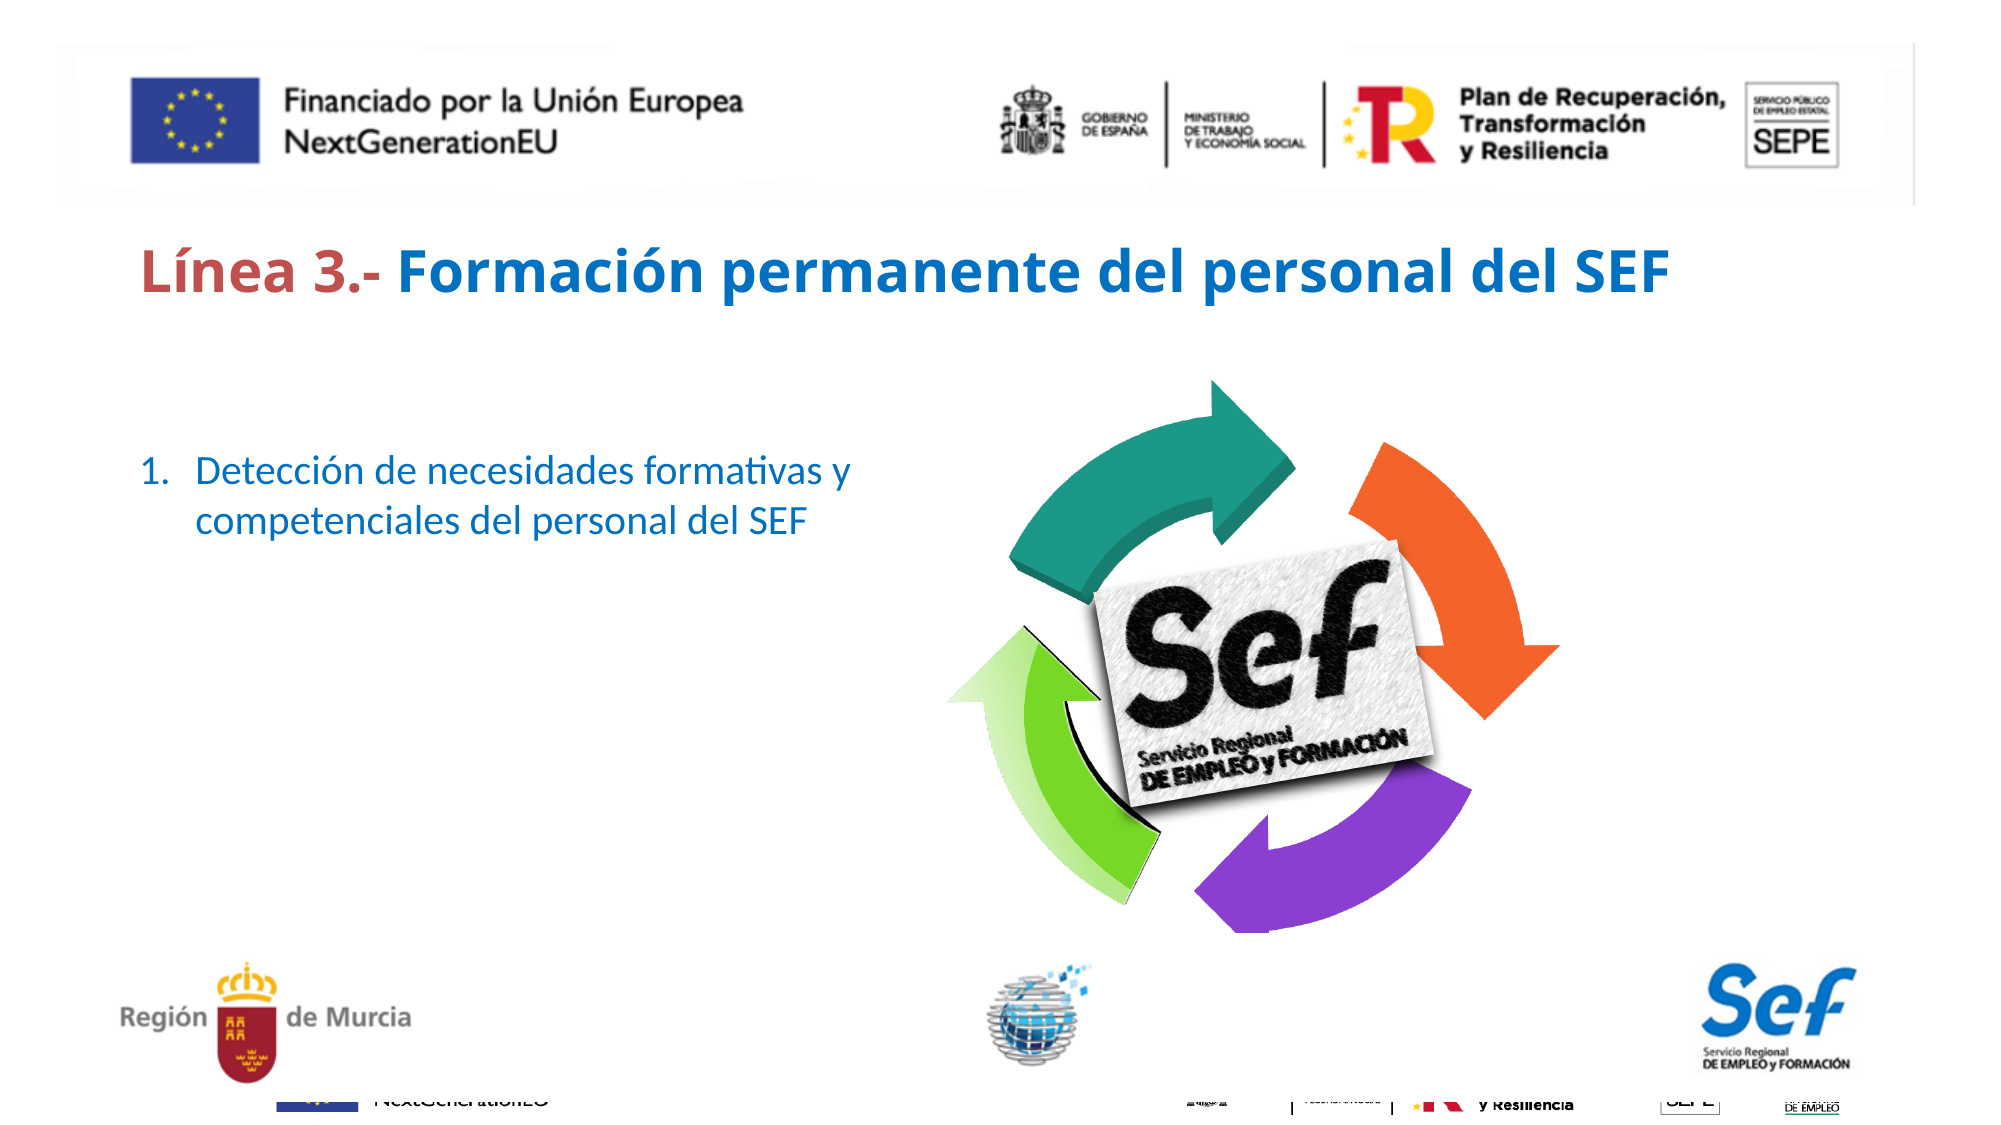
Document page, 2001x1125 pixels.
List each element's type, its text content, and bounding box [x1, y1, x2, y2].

text_box Detección de necesidades formativas y competenciales del personal del SEF [124, 435, 871, 551]
picture [84, 328, 1916, 1121]
subtitle Línea 3.- Formación permanente del personal del SEF [124, 227, 1691, 376]
picture [56, 43, 1915, 207]
